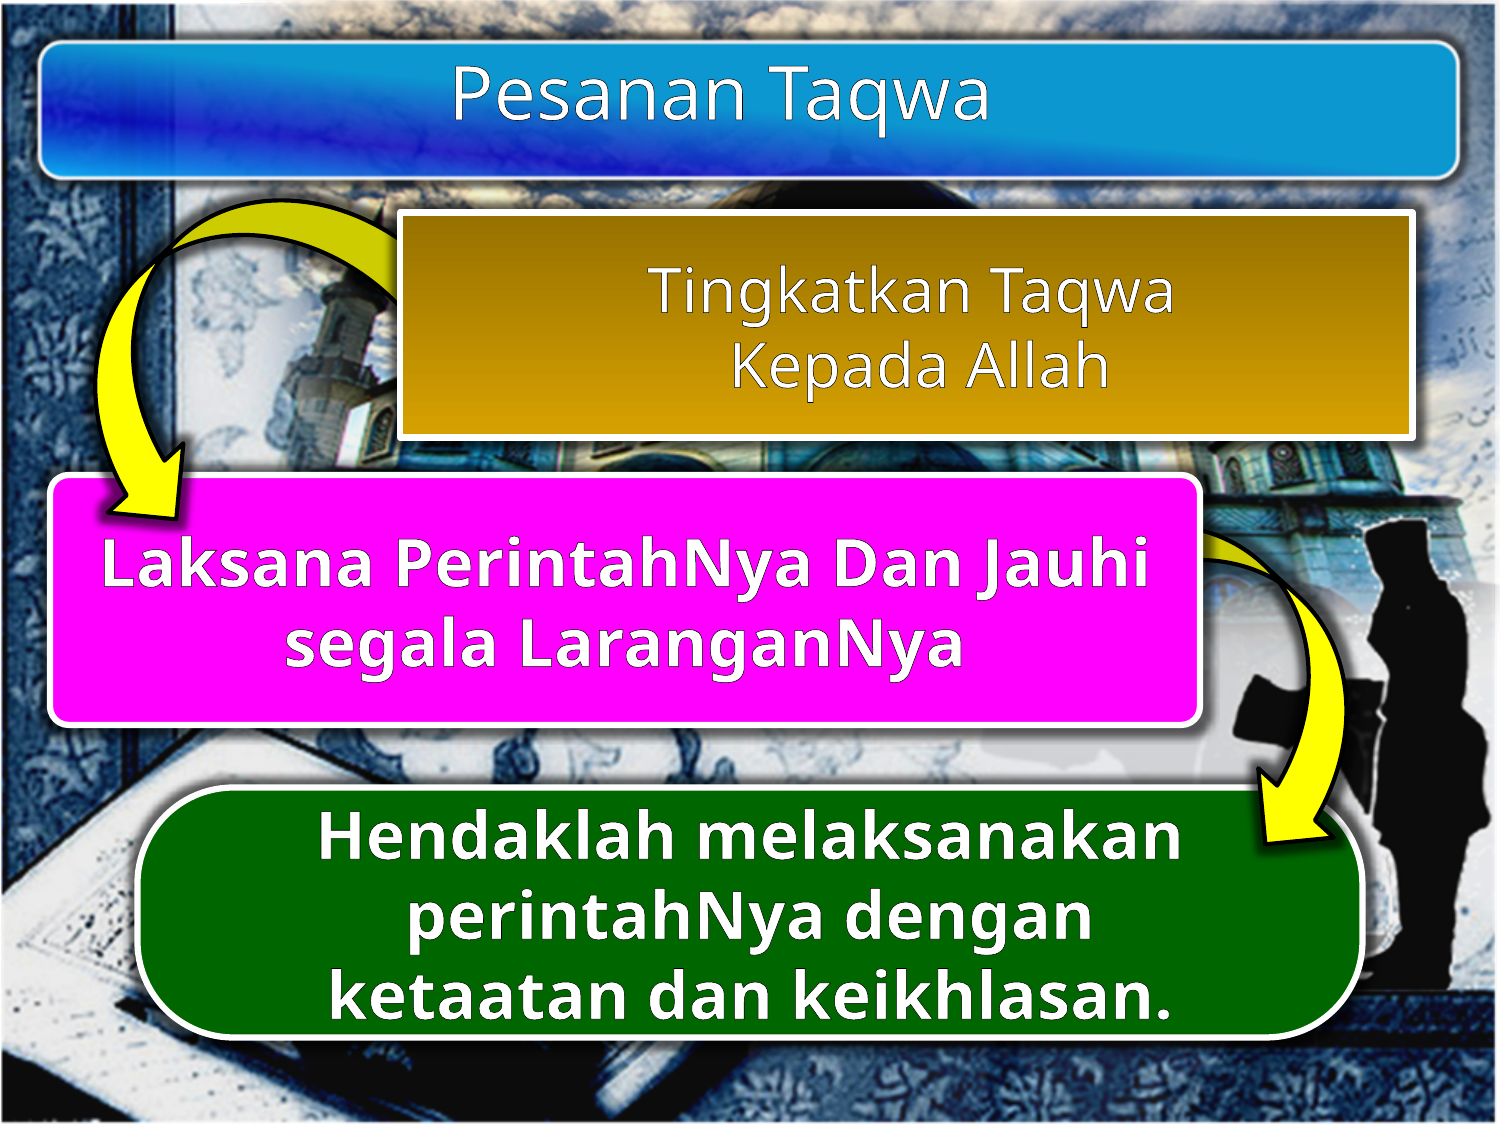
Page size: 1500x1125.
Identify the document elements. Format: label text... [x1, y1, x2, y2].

text_box Hendaklah melaksanakan perintahNya dengan ketaatan dan keikhlasan. [135, 785, 1365, 1040]
text_box Laksana PerintahNya Dan Jauhi segala LaranganNya [47, 472, 1203, 728]
text_box Tingkatkan Taqwa Kepada Allah [398, 210, 1415, 440]
text_box [93, 198, 385, 522]
text_box Pesanan Taqwa [105, 37, 1336, 143]
picture [0, 0, 1500, 1125]
text_box [1218, 533, 1349, 847]
